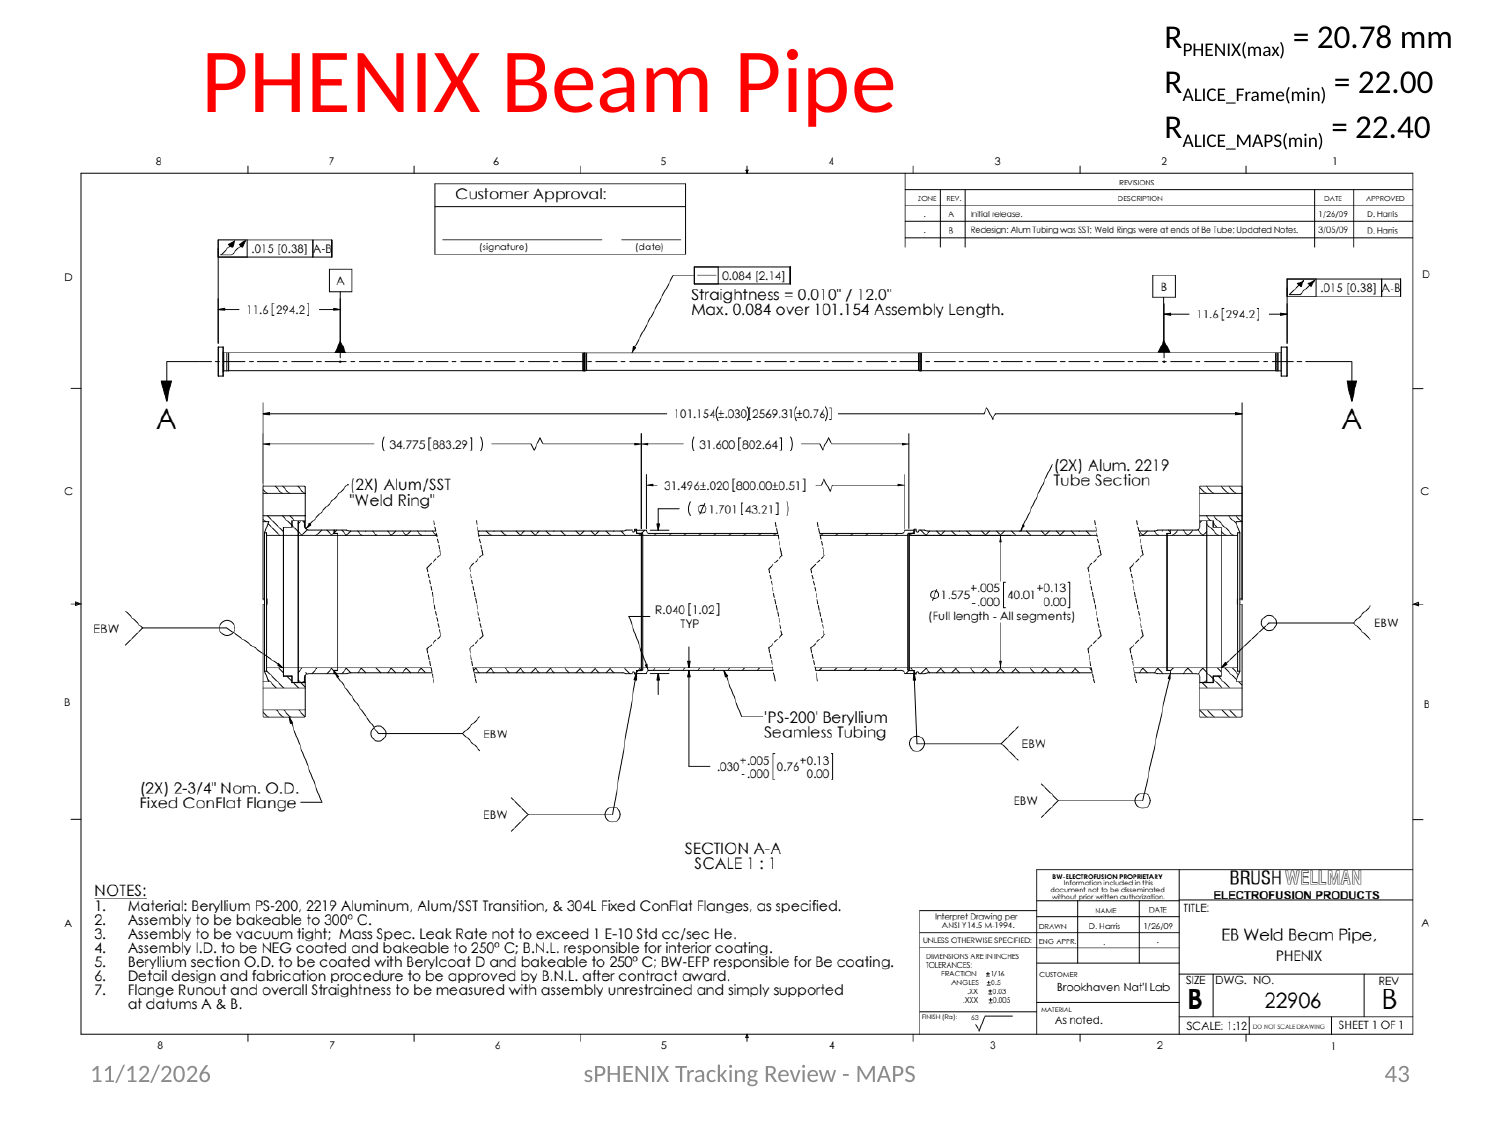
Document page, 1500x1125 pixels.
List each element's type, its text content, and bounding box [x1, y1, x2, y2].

title PHENIX Beam Pipe [50, 7, 1050, 142]
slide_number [75, 1071, 425, 1103]
picture [28, 143, 1463, 1066]
slide_number 43 [1074, 1071, 1425, 1103]
footer sPHENIX Tracking Review - MAPS [512, 1071, 988, 1103]
text_box RPHENIX(max) = 20.78 mm RALICE_Frame(min) = 22.00 RALICE_MAPS(min) = 22.40 [1149, 7, 1468, 159]
